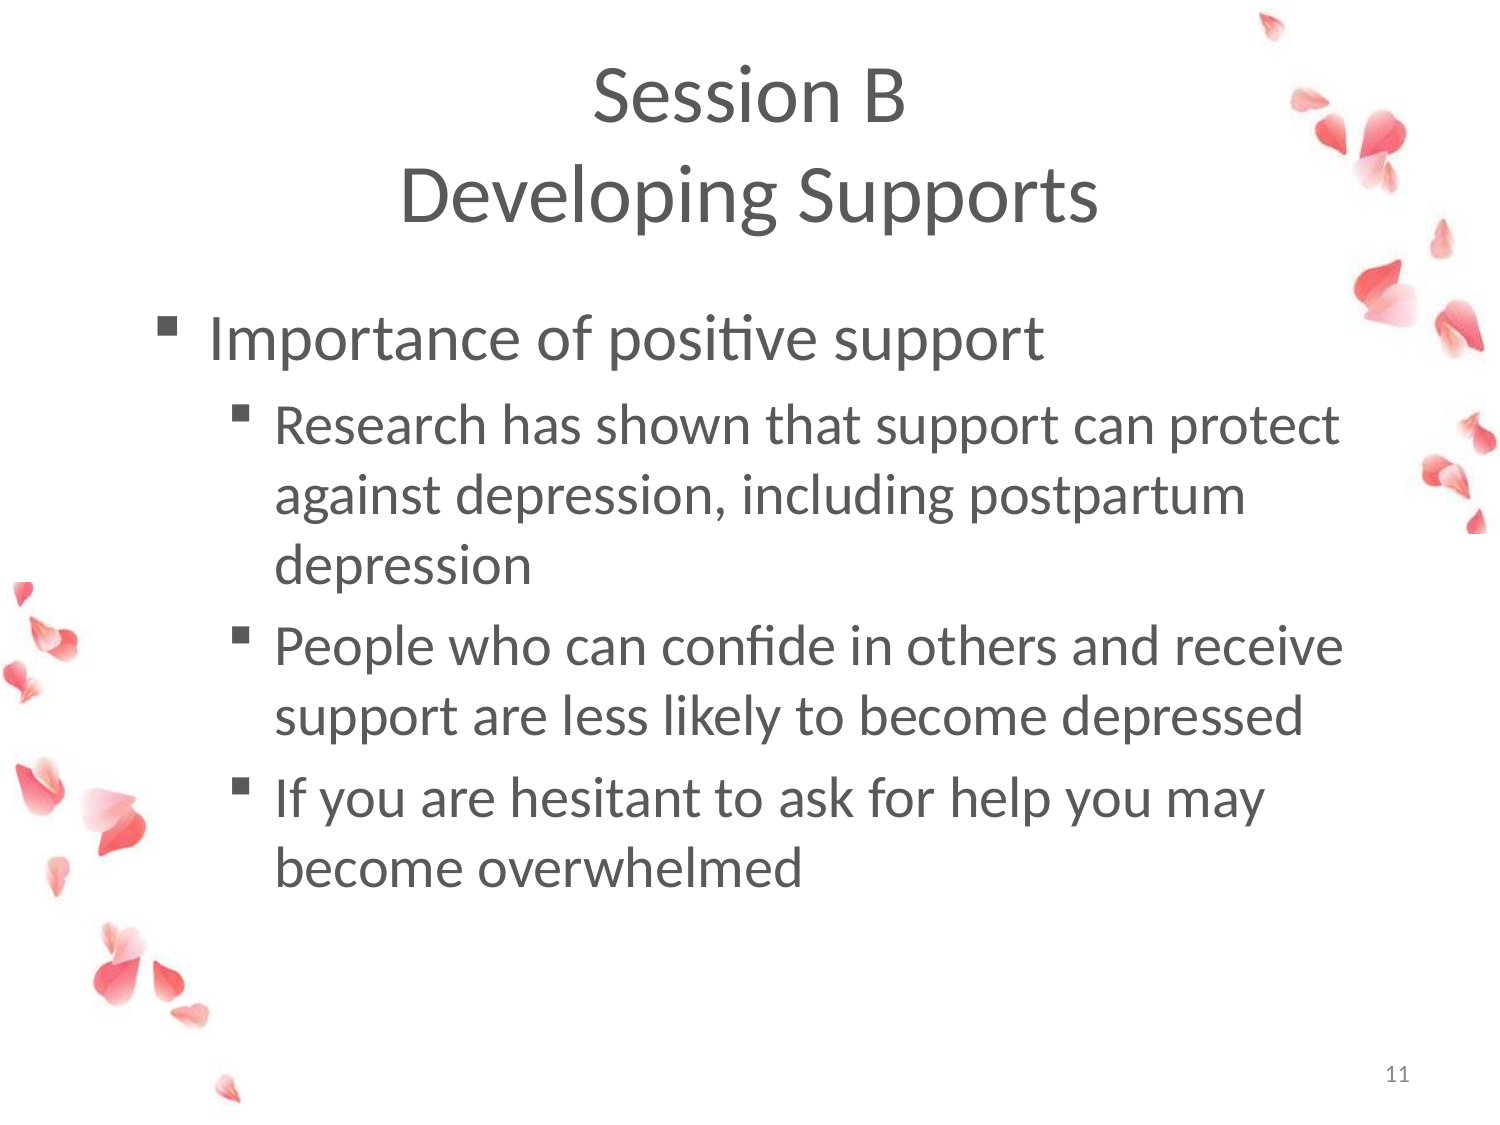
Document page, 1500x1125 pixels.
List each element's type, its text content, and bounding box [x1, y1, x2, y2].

slide_number 11 [1074, 1042, 1425, 1103]
picture [0, 582, 242, 1125]
title Session B Developing Supports [75, 45, 1253, 233]
list Importance of positive support Research has shown that support can protect against depression, including postpartum depression People who can confide in others and receive support are less likely to become depressed If you are hesitant to ask for help you may become overwhelmed [137, 286, 1442, 1026]
picture [1258, 0, 1500, 534]
